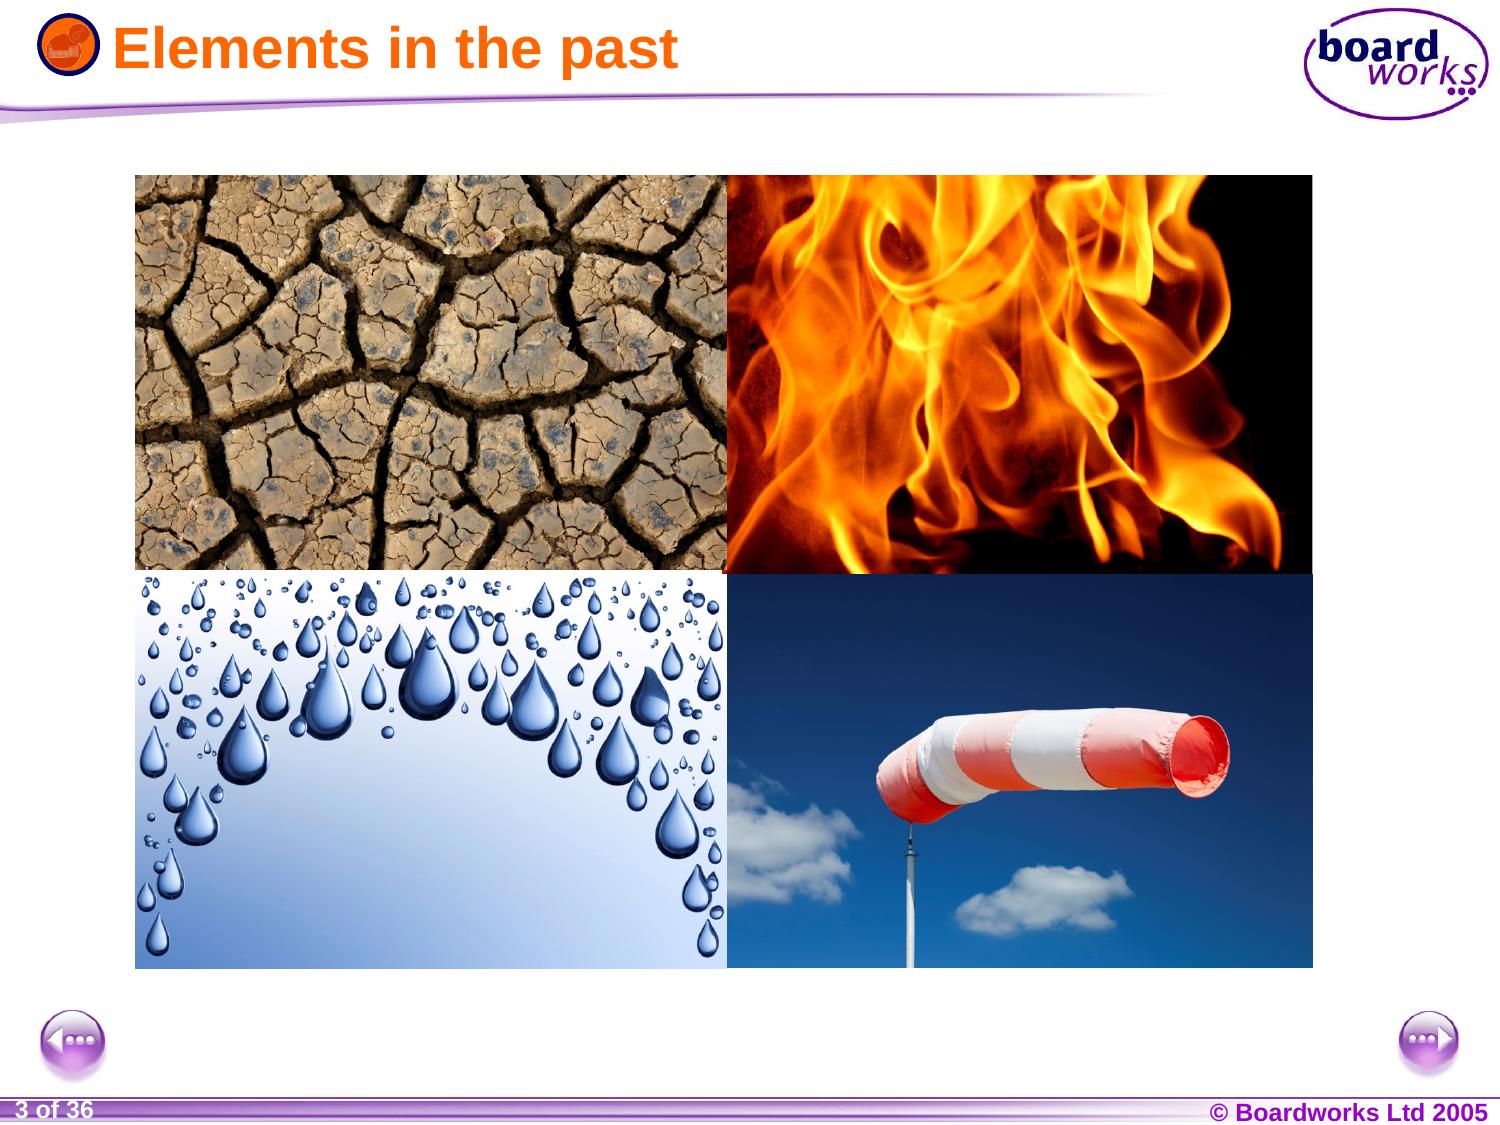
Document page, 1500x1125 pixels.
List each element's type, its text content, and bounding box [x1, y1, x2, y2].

picture [0, 999, 1500, 1122]
picture [1293, 0, 1494, 123]
picture [135, 175, 1313, 969]
picture [0, 90, 1187, 126]
picture [1387, 999, 1470, 1087]
title Elements in the past [0, 0, 1069, 91]
